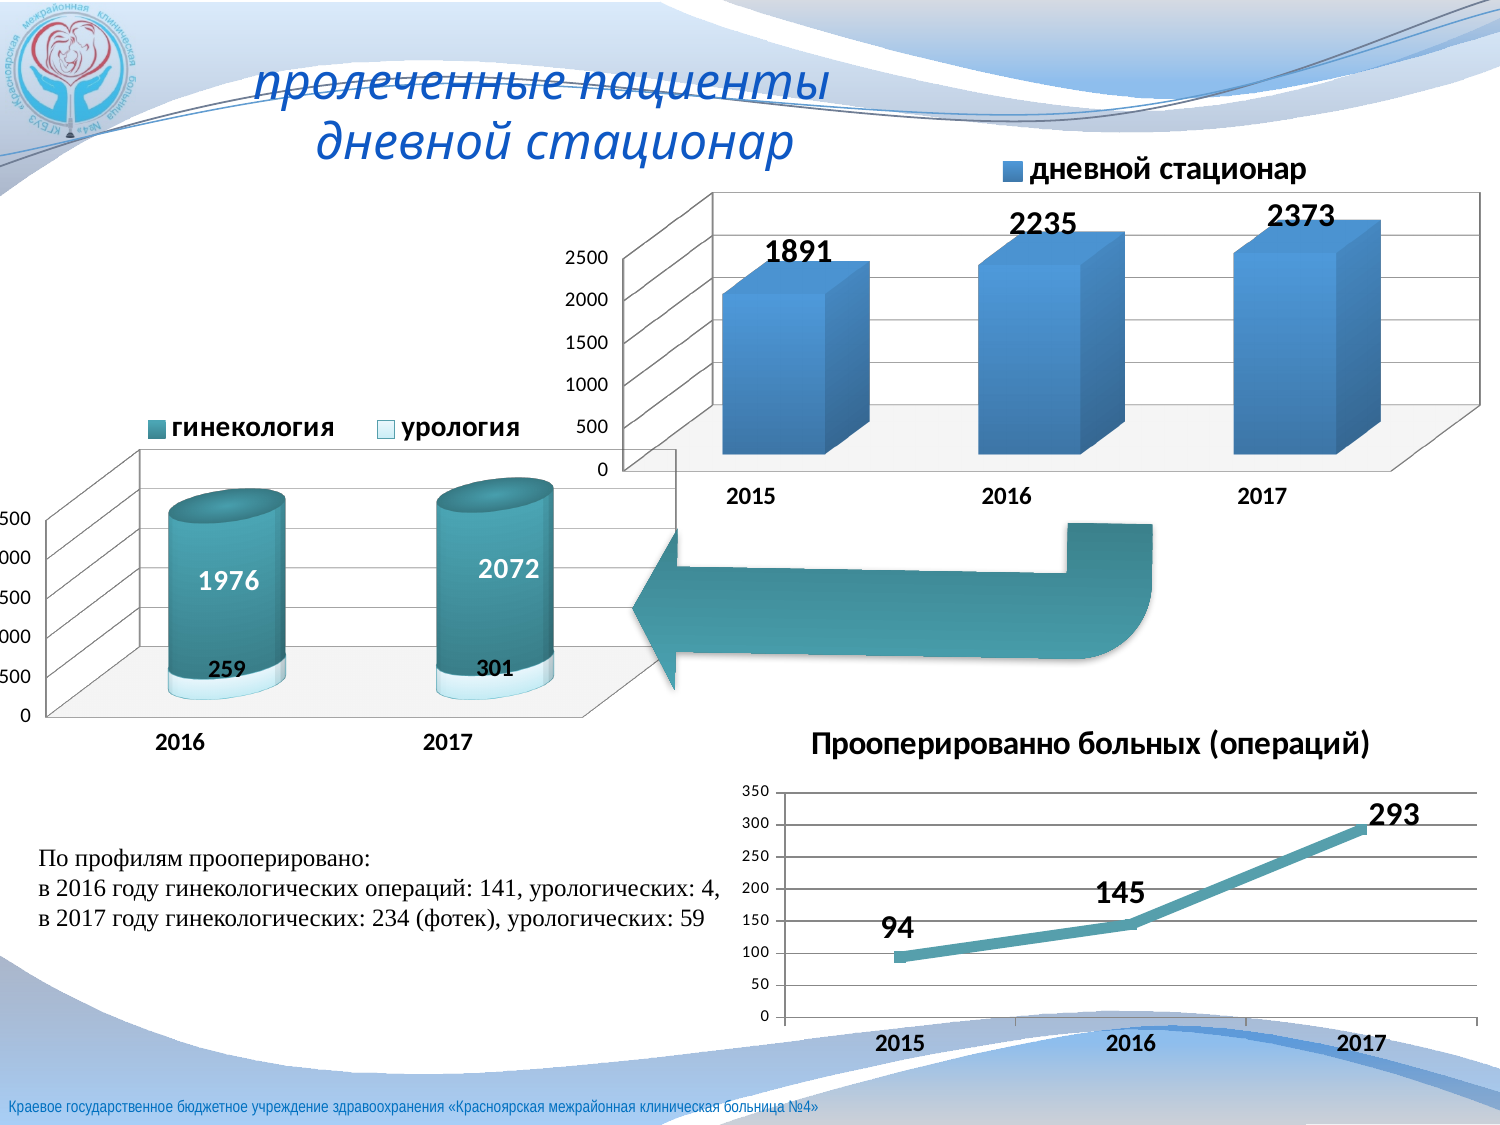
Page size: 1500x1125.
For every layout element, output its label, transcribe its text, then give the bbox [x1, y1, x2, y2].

text_box ГРЫЖИ [5, 3, 136, 8]
text_box пролеченные пациенты дневной стационар [23, 42, 1087, 178]
text_box [698, 537, 1153, 659]
text_box По профилям прооперировано: в 2016 году гинекологических операций: 141, урологических: 4, в 2017 году гинекологических: 234 (фотек), урологических: 59 [23, 834, 685, 939]
chart [0, 101, 1500, 1083]
